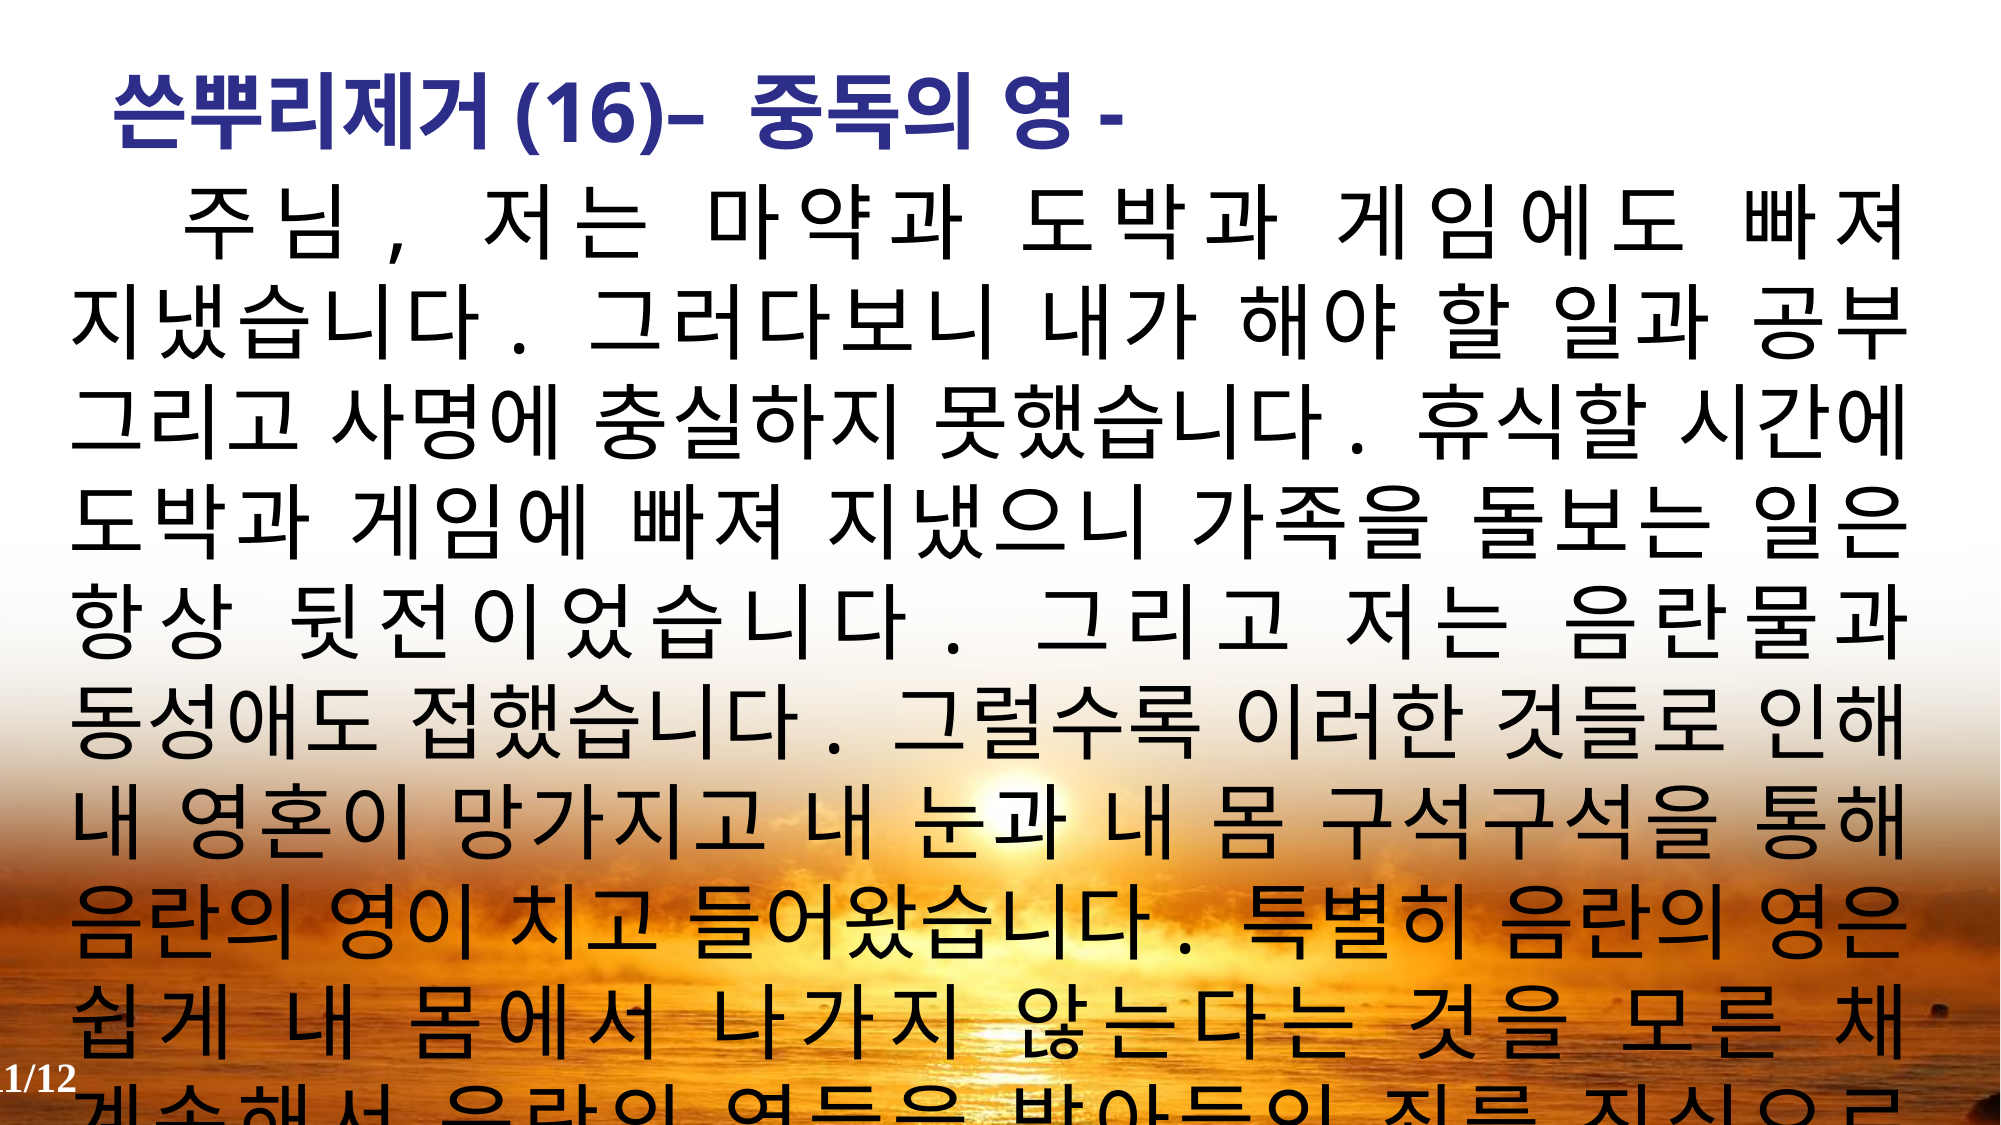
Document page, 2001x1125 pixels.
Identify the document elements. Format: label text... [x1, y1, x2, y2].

picture [0, 0, 2001, 1125]
text_box 쓴뿌리제거(16)– 중독의 영- 주님, 저는 마약과 도박과 게임에도 빠져 지냈습니다. 그러다보니 내가 해야 할 일과 공부 그리고 사명에 충실하지 못했습니다. 휴식할 시간에 도박과 게임에 빠져 지냈으니 가족을 돌보는 일은 항상 뒷전이었습니다. 그리고 저는 음란물과 동성애도 접했습니다. 그럴수록 이러한 것들로 인해 내 영혼이 망가지고 내 눈과 내 몸 구석구석을 통해 음란의 영이 치고 들어왔습니다. 특별히 음란의 영은 쉽게 내 몸에서 나가지 않는다는 것을 모른 채 계속해서 음란의 영들을 받아들인 죄를 진심으로 회개합니다. [53, 52, 1926, 1125]
